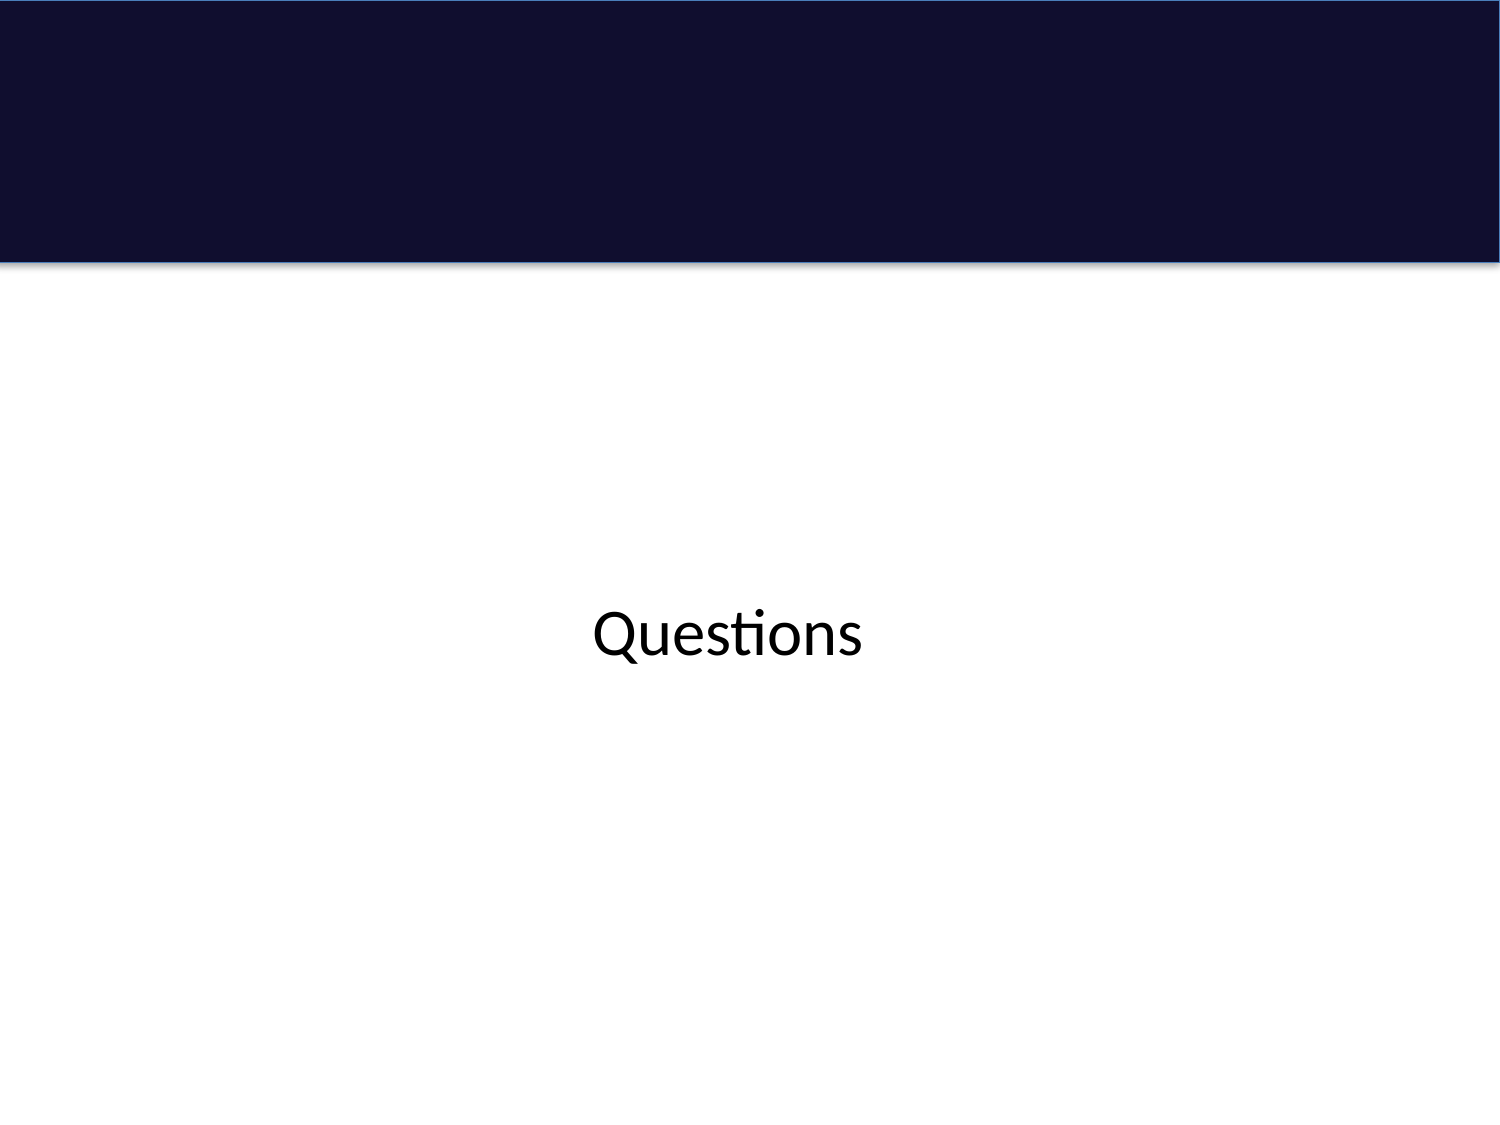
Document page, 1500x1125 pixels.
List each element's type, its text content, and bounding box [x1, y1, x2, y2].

title Questions [276, 581, 1180, 785]
